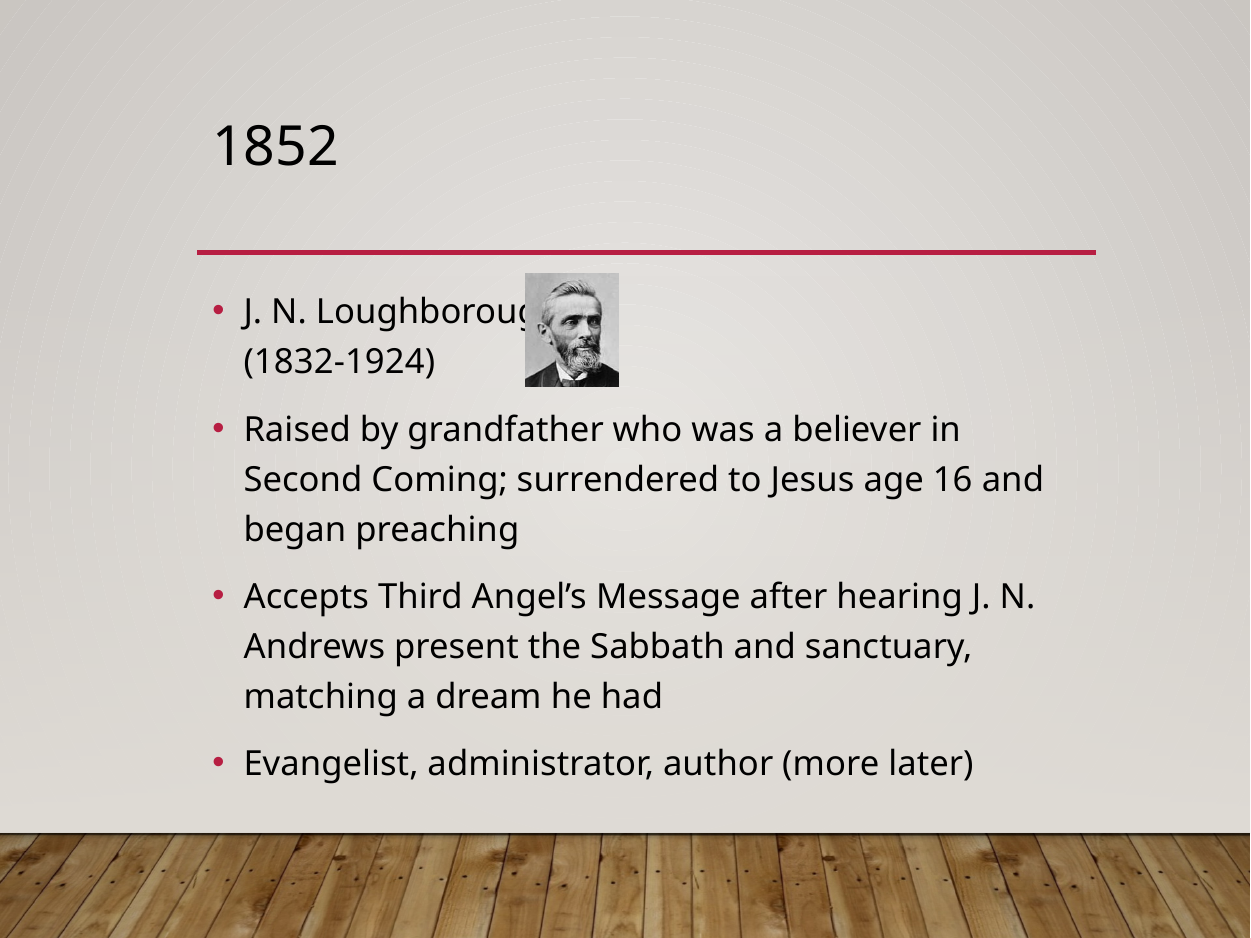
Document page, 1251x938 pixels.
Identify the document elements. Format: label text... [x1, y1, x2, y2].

list J. N. Loughborough (1832-1924) Raised by grandfather who was a believer in Second Coming; surrendered to Jesus age 16 and began preaching Accepts Third Angel’s Message after hearing J. N. Andrews present the Sabbath and sanctuary, matching a dream he had Evangelist, administrator, author (more later) [197, 273, 1096, 805]
picture [524, 273, 619, 387]
title 1852 [197, 109, 1096, 254]
picture [0, 833, 1250, 938]
